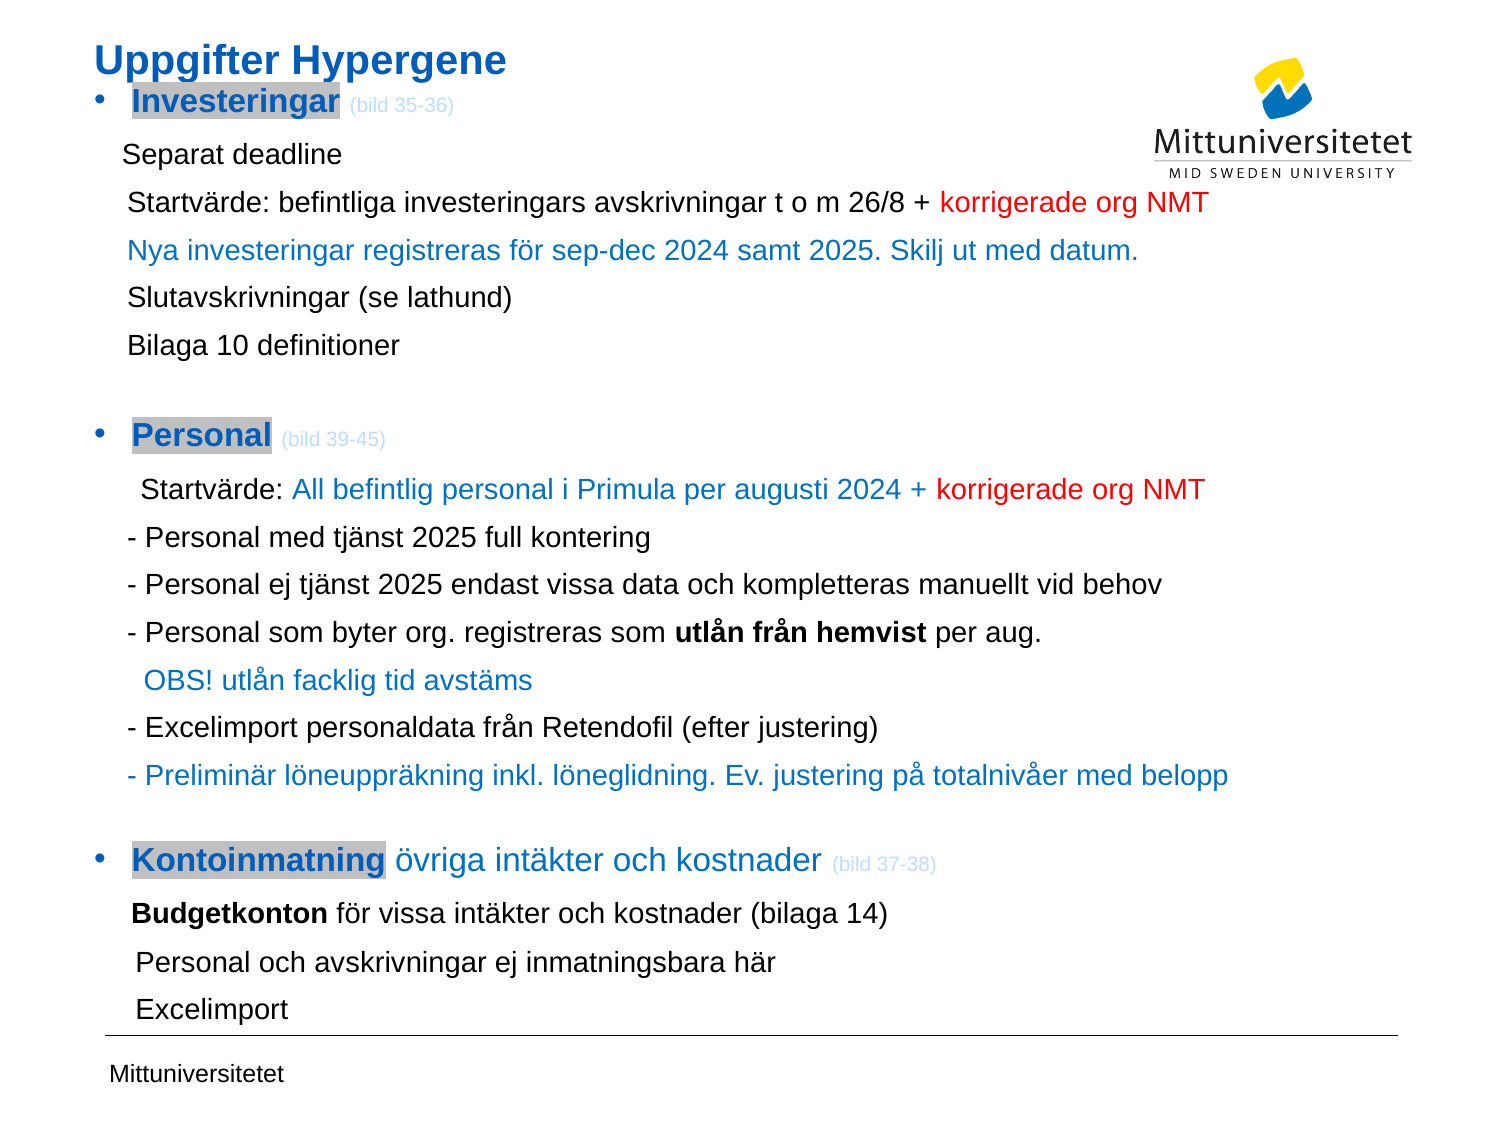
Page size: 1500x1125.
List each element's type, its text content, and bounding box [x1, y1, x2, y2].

title Uppgifter Hypergene [79, 0, 1219, 71]
list Investeringar (bild 35-36) Separat deadline Startvärde: befintliga investeringars avskrivningar t o m 26/8 + korrigerade org NMT Nya investeringar registreras för sep-dec 2024 samt 2025. Skilj ut med datum. Slutavskrivningar (se lathund) Bilaga 10 definitioner Personal (bild 39-45) Startvärde: All befintlig personal i Primula per augusti 2024 + korrigerade org NMT - Personal med tjänst 2025 full kontering - Personal ej tjänst 2025 endast vissa data och kompletteras manuellt vid behov - Personal som byter org. registreras som utlån från hemvist per aug. OBS! utlån facklig tid avstäms - Excelimport personaldata från Retendofil (efter justering) - Preliminär löneuppräkning inkl. löneglidning. Ev. justering på totalnivåer med belopp Kontoinmatning övriga intäkter och kostnader (bild 37-38) Budgetkonton för vissa intäkter och kostnader (bilaga 14) Personal och avskrivningar ej inmatningsbara här Excelimport [79, 71, 1452, 1001]
picture [1219, 58, 1412, 71]
